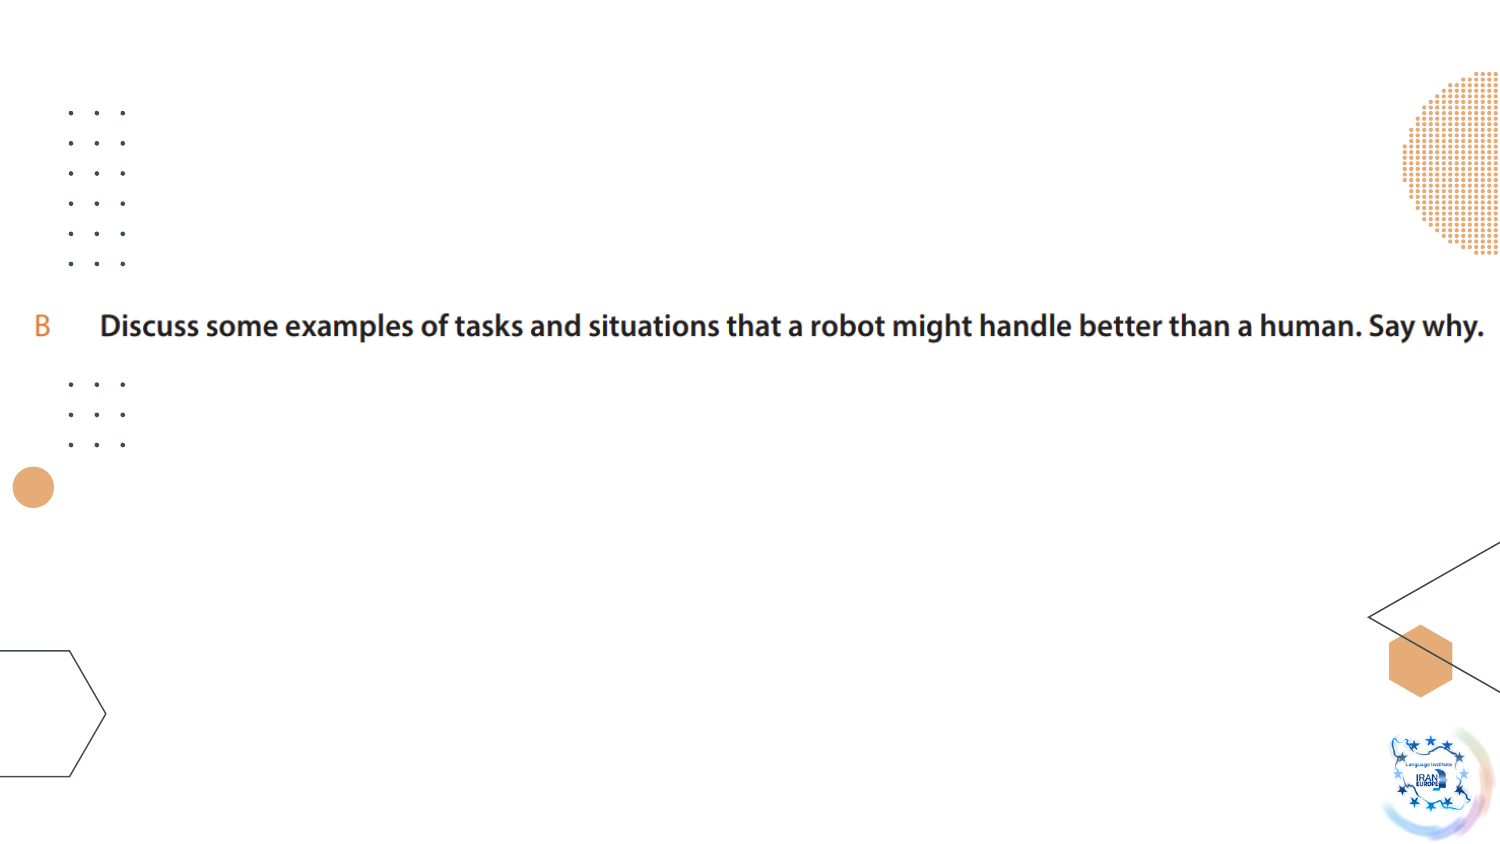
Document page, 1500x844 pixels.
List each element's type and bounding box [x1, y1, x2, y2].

picture [1375, 722, 1500, 844]
picture [8, 280, 1491, 357]
